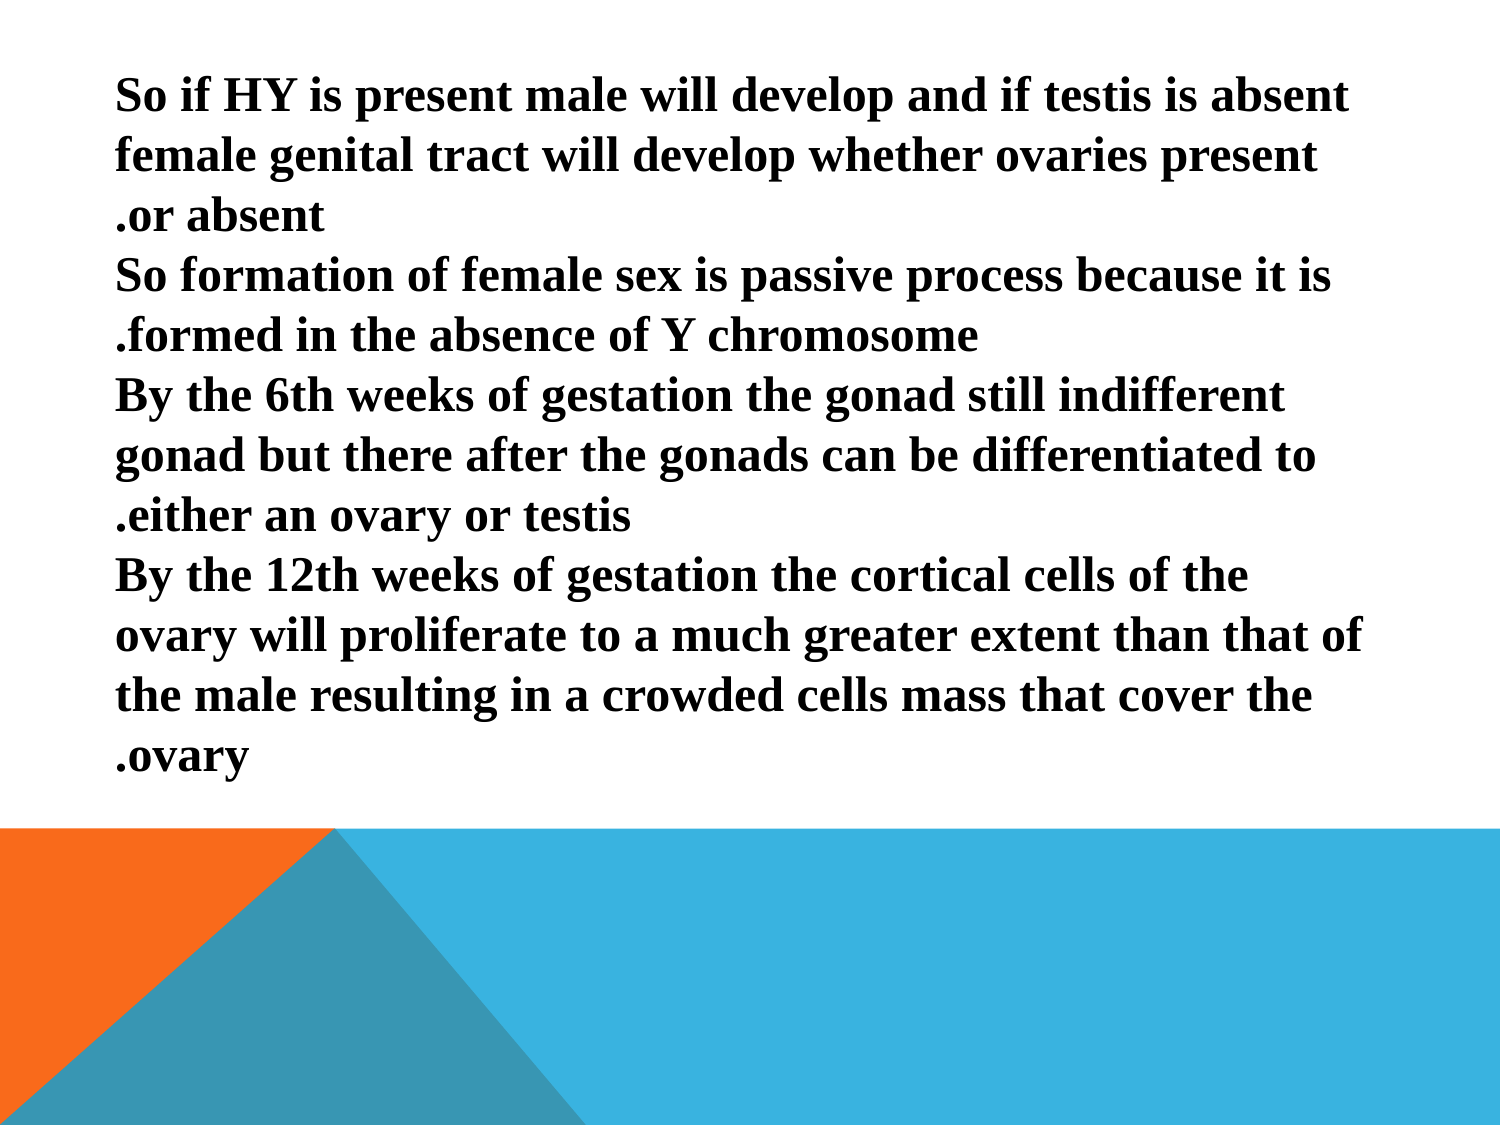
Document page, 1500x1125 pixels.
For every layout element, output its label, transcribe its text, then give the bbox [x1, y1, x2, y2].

text_box So if HY is present male will develop and if testis is absent female genital tract will develop whether ovaries present or absent. So formation of female sex is passive process because it is formed in the absence of Y chromosome. By the 6th weeks of gestation the gonad still indifferent gonad but there after the gonads can be differentiated to either an ovary or testis. By the 12th weeks of gestation the cortical cells of the ovary will proliferate to a much greater extent than that of the male resulting in a crowded cells mass that cover the ovary. [100, 54, 1388, 790]
